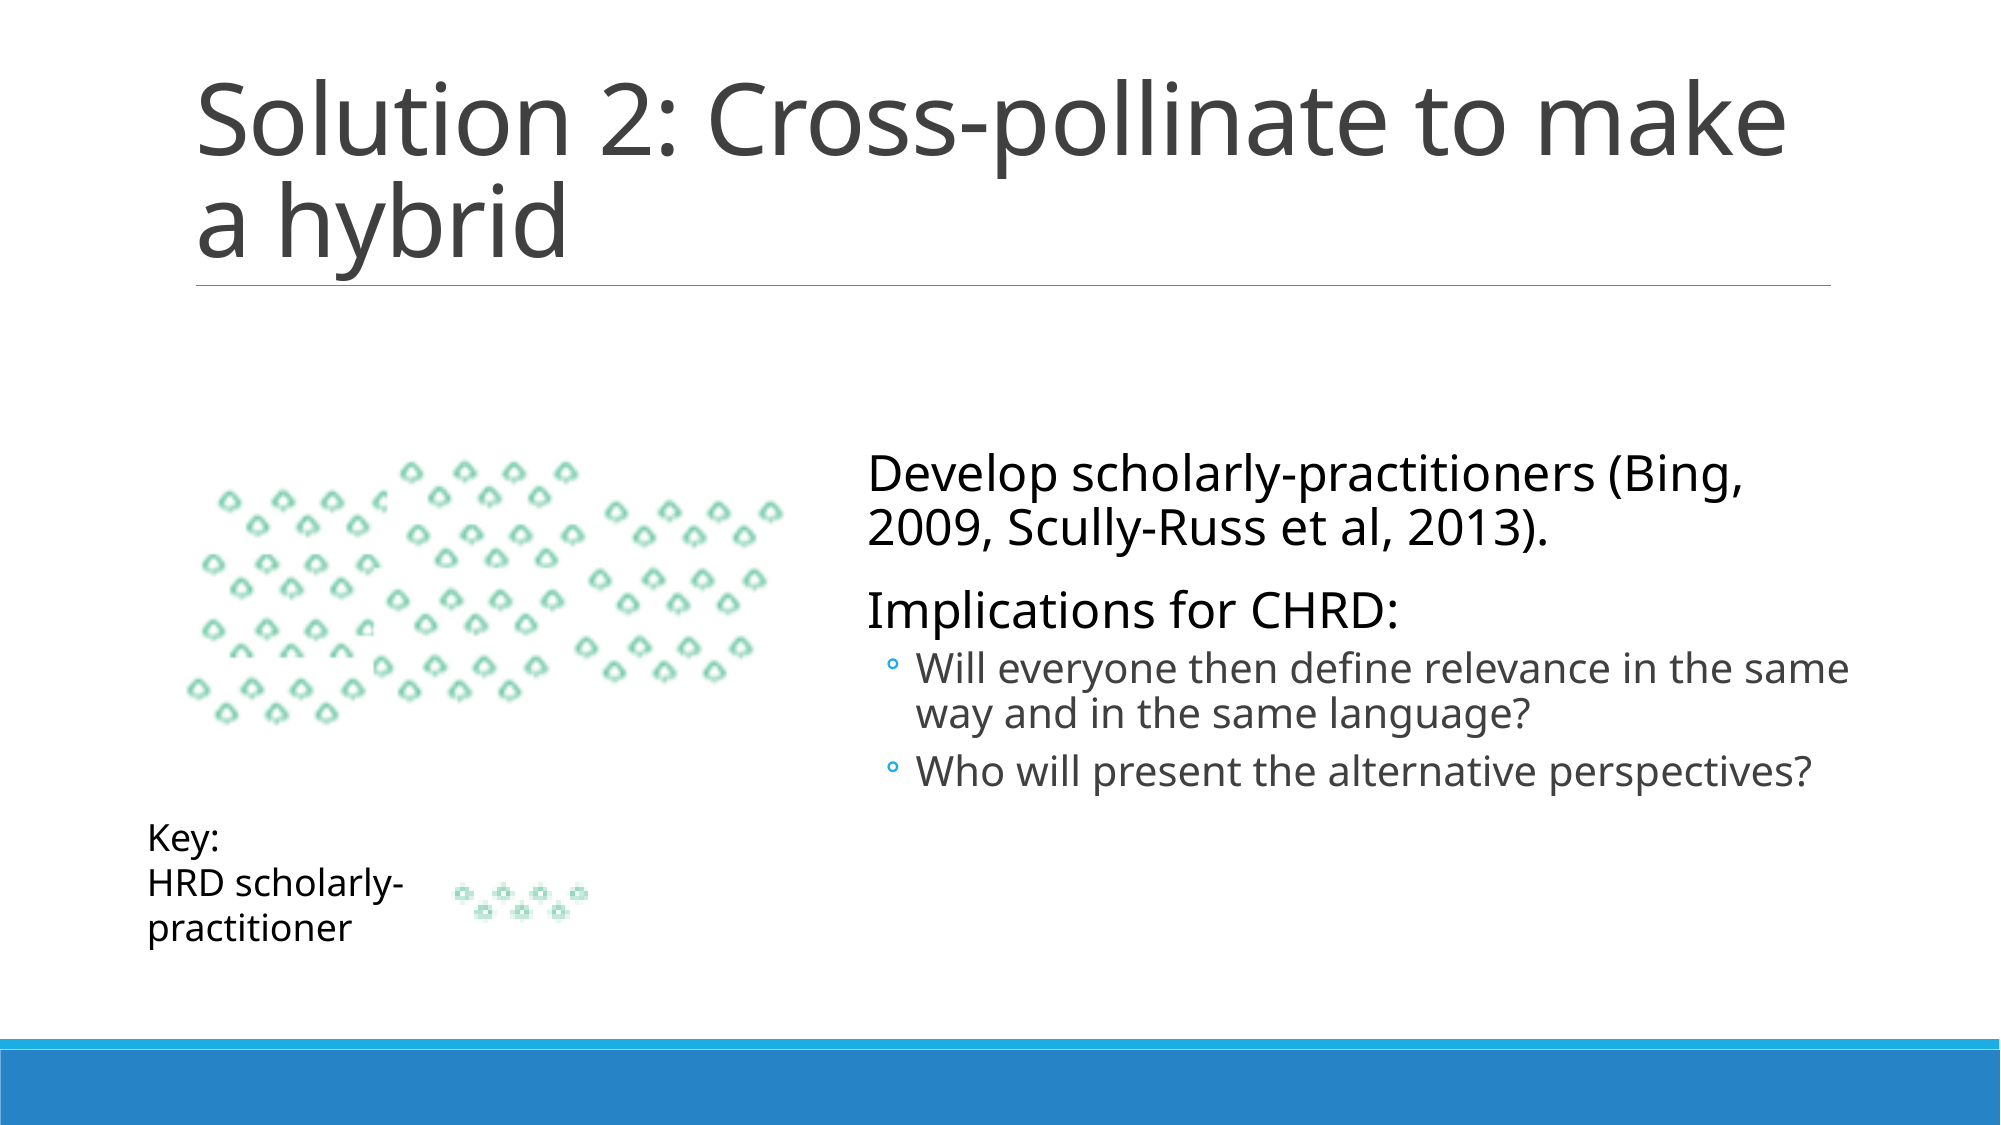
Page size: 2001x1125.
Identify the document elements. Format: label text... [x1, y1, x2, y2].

text_box Key: HRD scholarly-practitioner ​ [131, 806, 582, 957]
title Solution 2: Cross-pollinate to make a hybrid [180, 47, 1830, 285]
picture [432, 850, 622, 961]
picture [88, 370, 854, 777]
list Develop scholarly-practitioners (Bing, 2009, Scully-Russ et al, 2013). Implications for CHRD: Will everyone then define relevance in the same way and in the same language? Who will present the alternative perspectives? [837, 440, 1875, 1125]
